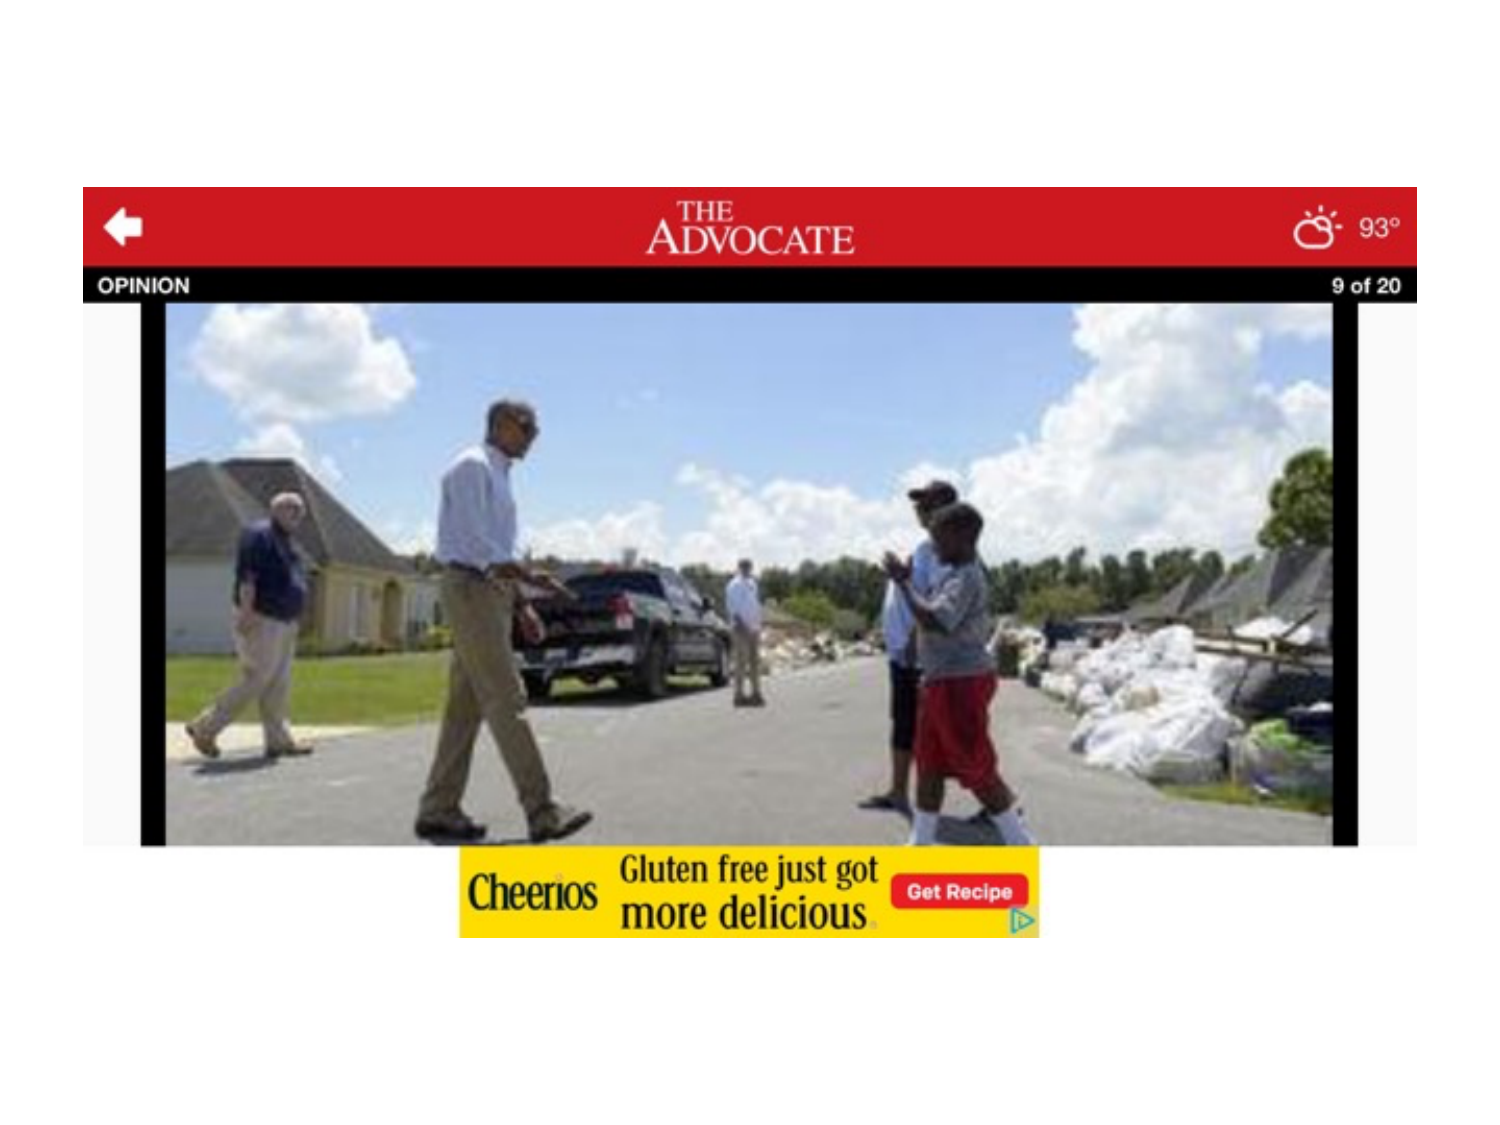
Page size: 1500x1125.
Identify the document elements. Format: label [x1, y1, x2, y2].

picture [83, 187, 1417, 938]
